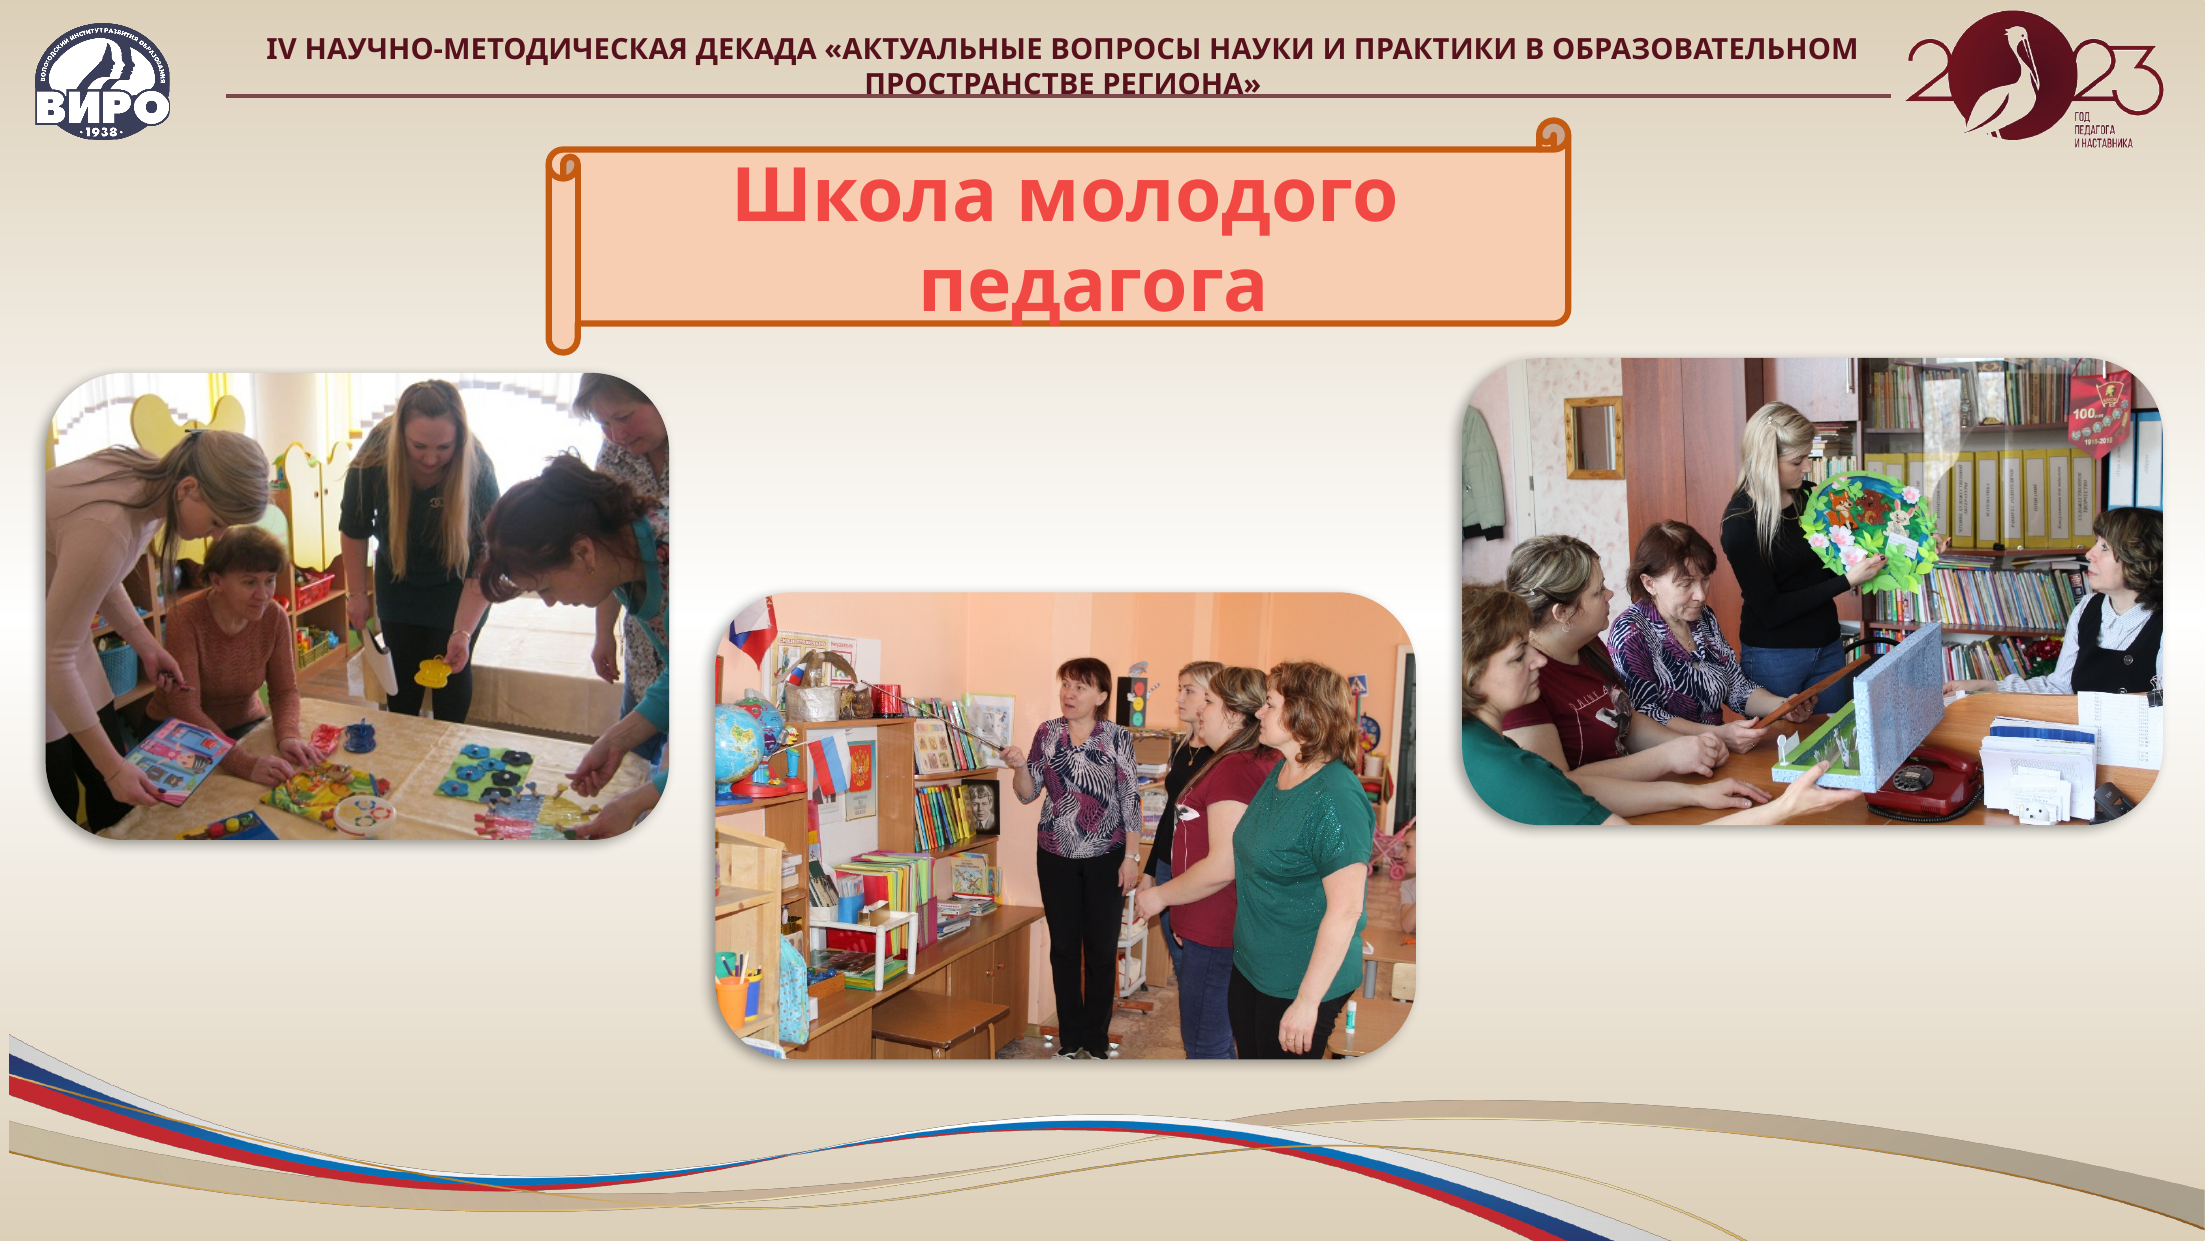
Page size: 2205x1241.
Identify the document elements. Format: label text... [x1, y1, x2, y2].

picture [35, 23, 170, 140]
text_box Школа молодого педагога [548, 120, 1569, 353]
picture [1890, 3, 2173, 156]
picture [45, 372, 670, 840]
text_box IV НАУЧНО-МЕТОДИЧЕСКАЯ ДЕКАДА «АКТУАЛЬНЫЕ ВОПРОСЫ НАУКИ И ПРАКТИКИ В ОБРАЗОВАТЕЛЬНОМ ПРОСТРАНСТВЕ РЕГИОНА» [248, 97, 1878, 108]
picture [9, 592, 2205, 1241]
picture [1462, 357, 2163, 826]
text_box IV НАУЧНО-МЕТОДИЧЕСКАЯ ДЕКАДА «АКТУАЛЬНЫЕ ВОПРОСЫ НАУКИ И ПРАКТИКИ В ОБРАЗОВАТЕЛЬНОМ ПРОСТРАНСТВЕ РЕГИОНА» [248, 23, 1878, 95]
